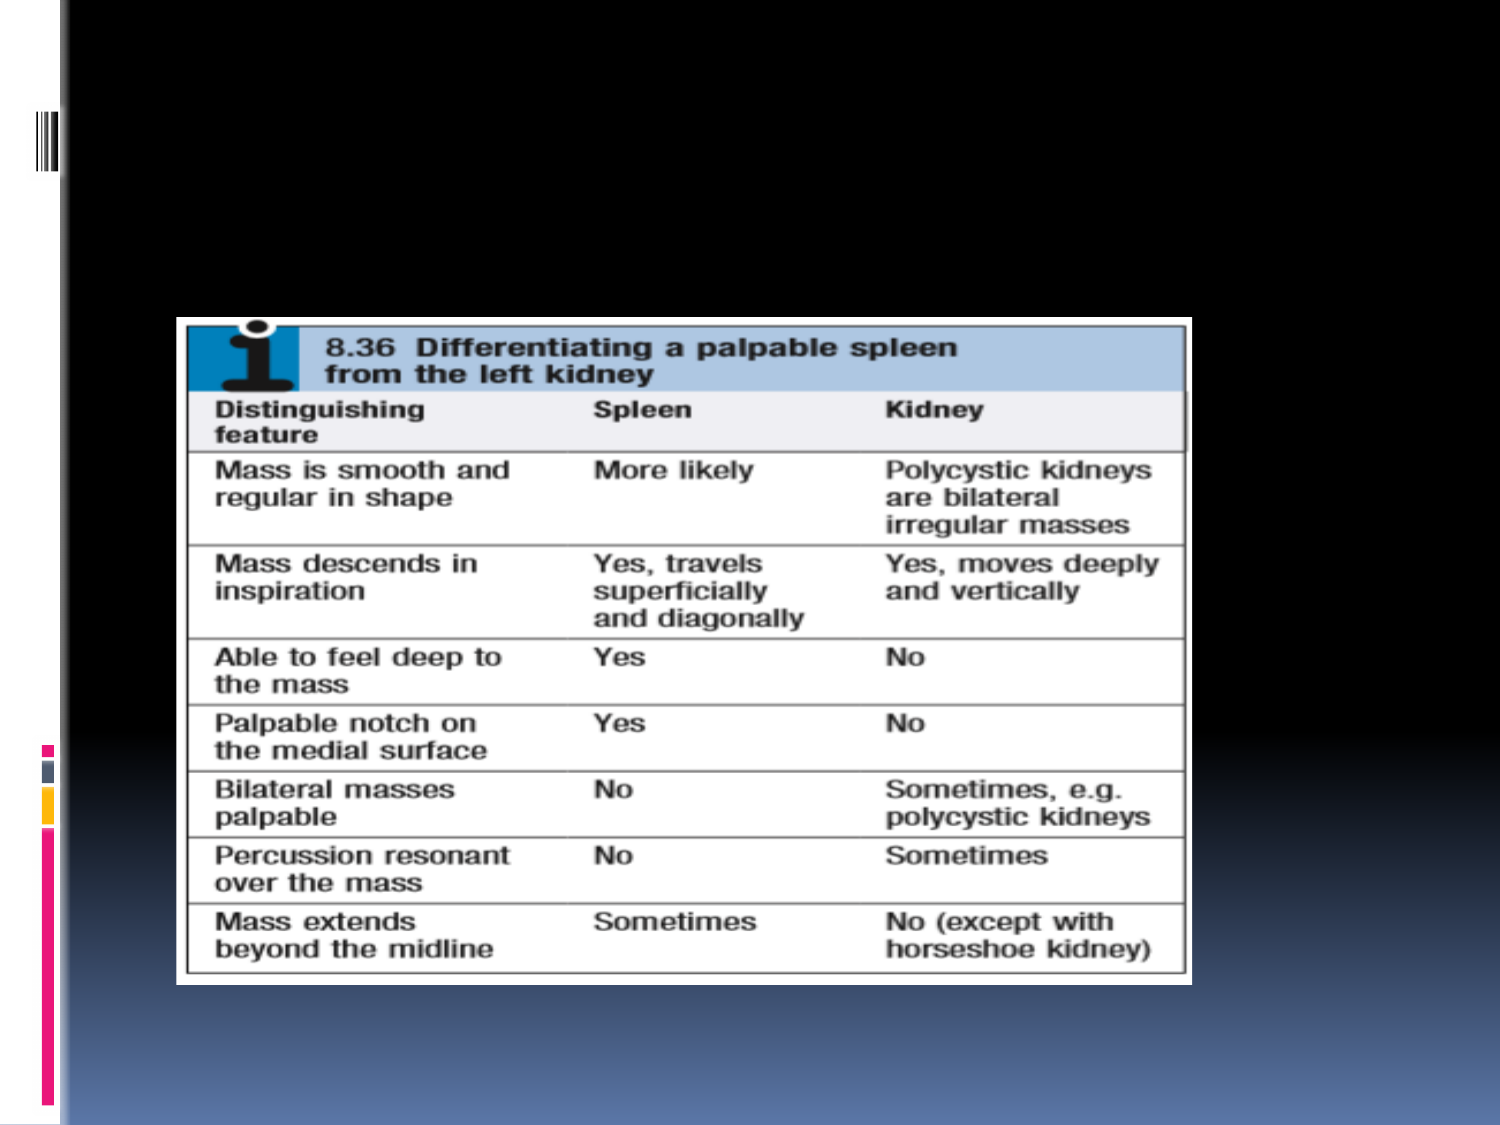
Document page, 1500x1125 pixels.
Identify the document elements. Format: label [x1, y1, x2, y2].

list [175, 317, 1193, 985]
